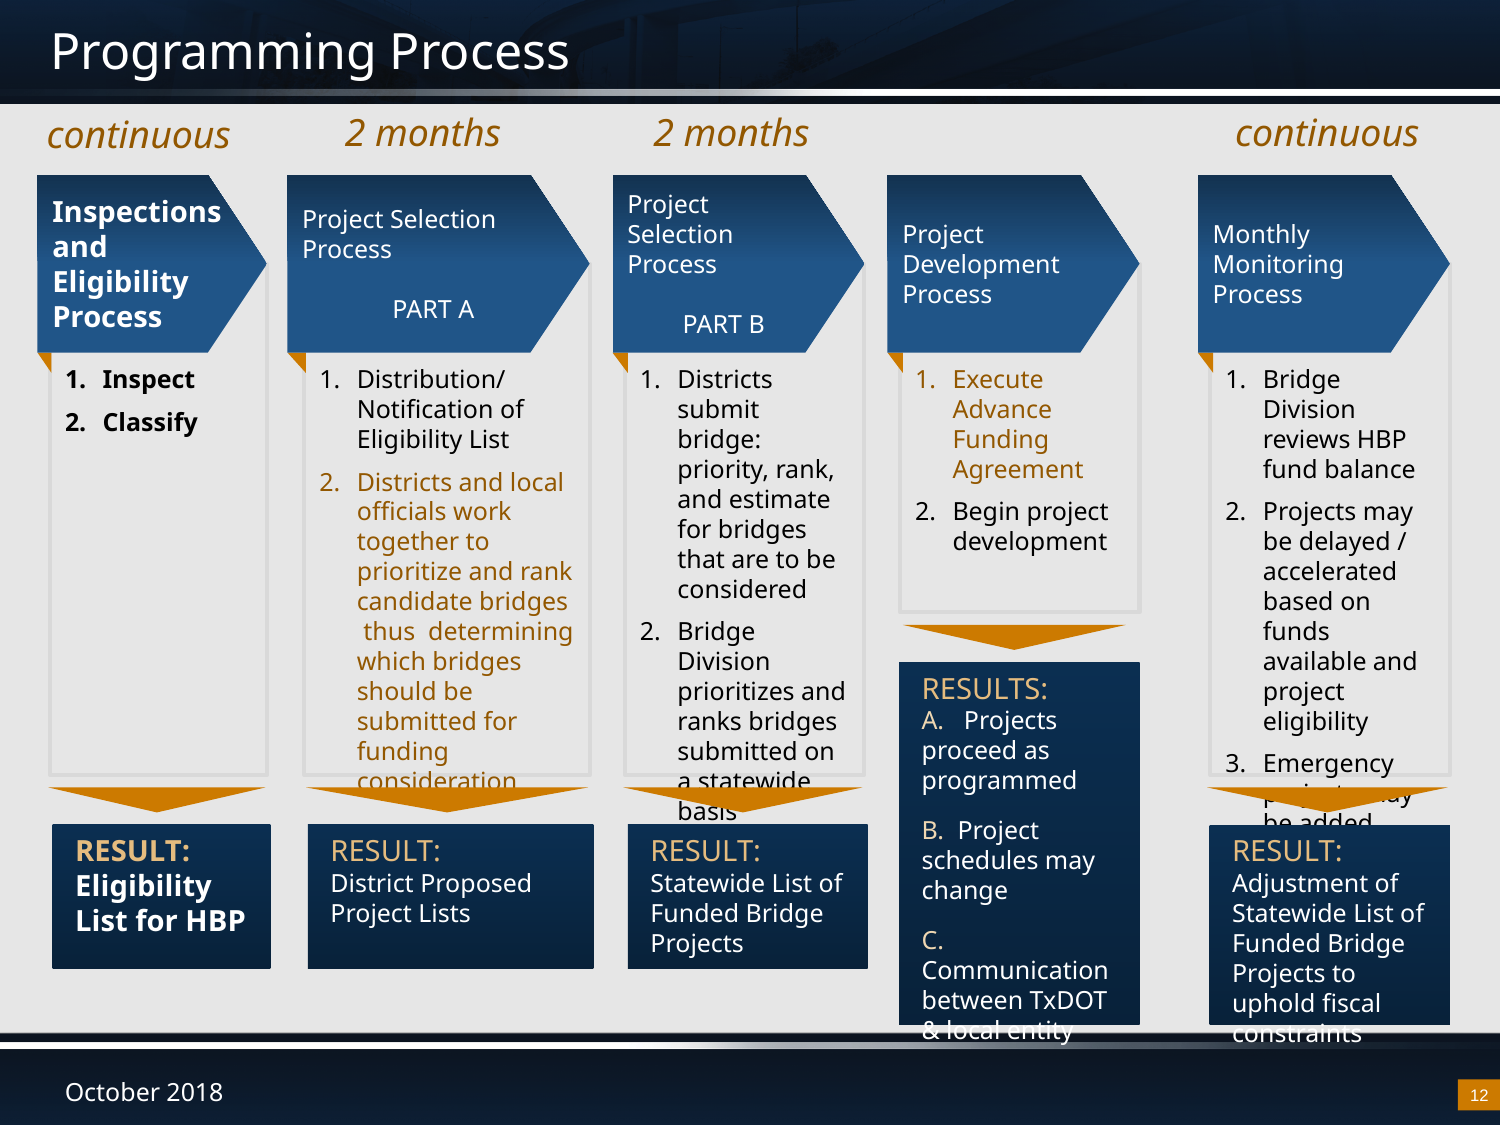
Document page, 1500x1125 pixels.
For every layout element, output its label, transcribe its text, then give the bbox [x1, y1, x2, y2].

text_box RESULT: Statewide List of Funded Bridge Projects [626, 823, 870, 971]
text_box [1197, 174, 1451, 374]
text_box 2 months [597, 100, 866, 164]
text_box [303, 785, 591, 815]
text_box RESULT: Adjustment of Statewide List of Funded Bridge Projects to uphold fiscal constraints [1207, 823, 1452, 1027]
text_box Bridge Division reviews HBP fund balance Projects may be delayed / accelerated based on funds available and project eligibility Emergency projects may be added [1208, 379, 1452, 777]
text_box [46, 785, 268, 815]
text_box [612, 174, 865, 374]
text_box RESULT: District Proposed Project Lists [306, 823, 595, 971]
text_box RESULTS: A. Projects proceed as programmed B. Project schedules may change C. Communication between TxDOT & local entity [897, 660, 1142, 1027]
text_box Execute Advance Funding Agreement Begin project development [898, 378, 1142, 614]
picture [0, 0, 1500, 104]
text_box [900, 622, 1128, 652]
text_box [1205, 785, 1450, 815]
text_box Districts submit bridge: priority, rank, and estimate for bridges that are to be considered Bridge Division prioritizes and ranks bridges submitted on a statewide basis [623, 379, 866, 777]
text_box Inspect Classify [48, 378, 269, 777]
text_box 2 months [274, 100, 573, 164]
picture [0, 1032, 1500, 1125]
text_box RESULT: Eligibility List for HBP [51, 823, 273, 971]
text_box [287, 174, 590, 374]
text_box continuous [20, 101, 258, 165]
text_box continuous [1185, 100, 1470, 164]
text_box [37, 174, 268, 374]
slide_number 12 [1454, 1079, 1489, 1110]
text_box [621, 785, 865, 815]
title Programming Process [50, 12, 1421, 89]
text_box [887, 174, 1140, 374]
text_box Distribution/ Notification of Eligibility List Districts and local officials work together to prioritize and rank candidate bridges thus determining which bridges should be submitted for funding consideration [302, 378, 592, 777]
